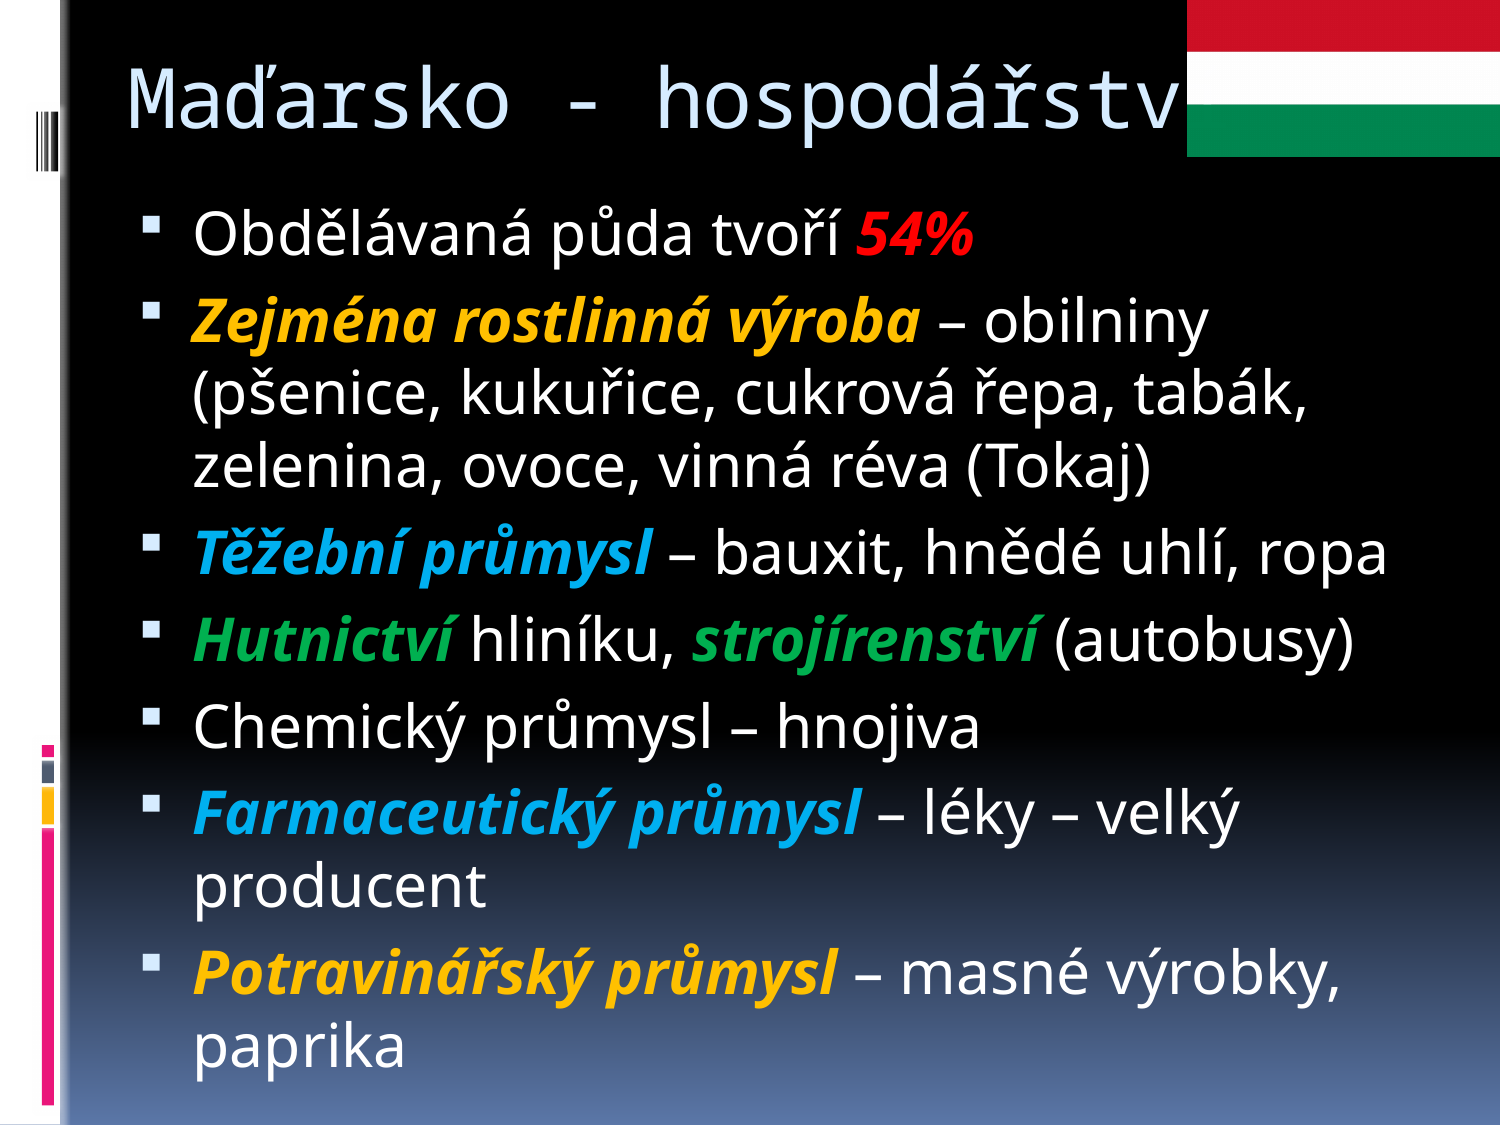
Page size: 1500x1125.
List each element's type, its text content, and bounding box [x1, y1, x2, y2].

picture [1186, 0, 1500, 157]
title Maďarsko - hospodářství [112, 37, 1388, 187]
list Obdělávaná půda tvoří 54% Zejména rostlinná výroba – obilniny (pšenice, kukuřice, cukrová řepa, tabák, zelenina, ovoce, vinná réva (Tokaj) Těžební průmysl – bauxit, hnědé uhlí, ropa Hutnictví hliníku, strojírenství (autobusy) Chemický průmysl – hnojiva Farmaceutický průmysl – léky – velký producent Potravinářský průmysl – masné výrobky, paprika [112, 187, 1463, 1088]
